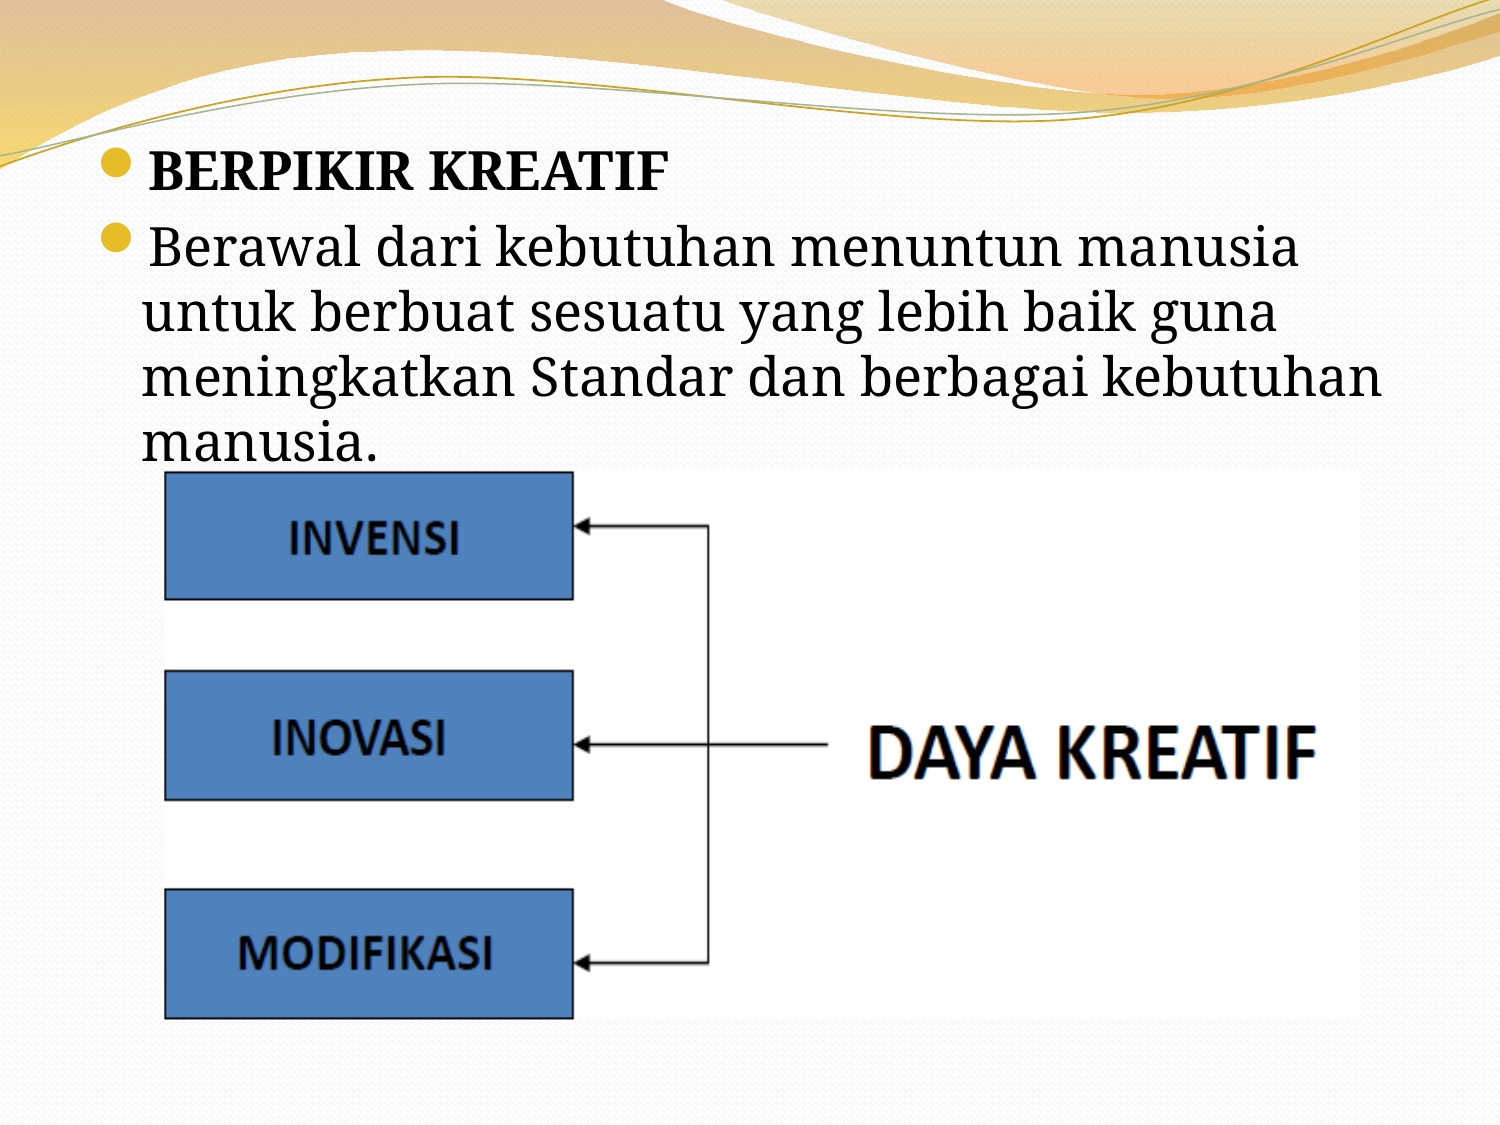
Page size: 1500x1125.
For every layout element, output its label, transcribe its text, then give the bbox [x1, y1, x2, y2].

list BERPIKIR KREATIF Berawal dari kebutuhan menuntun manusia untuk berbuat sesuatu yang lebih baik guna meningkatkan Standar dan berbagai kebutuhan manusia. [82, 128, 1425, 535]
picture [163, 468, 1360, 1020]
